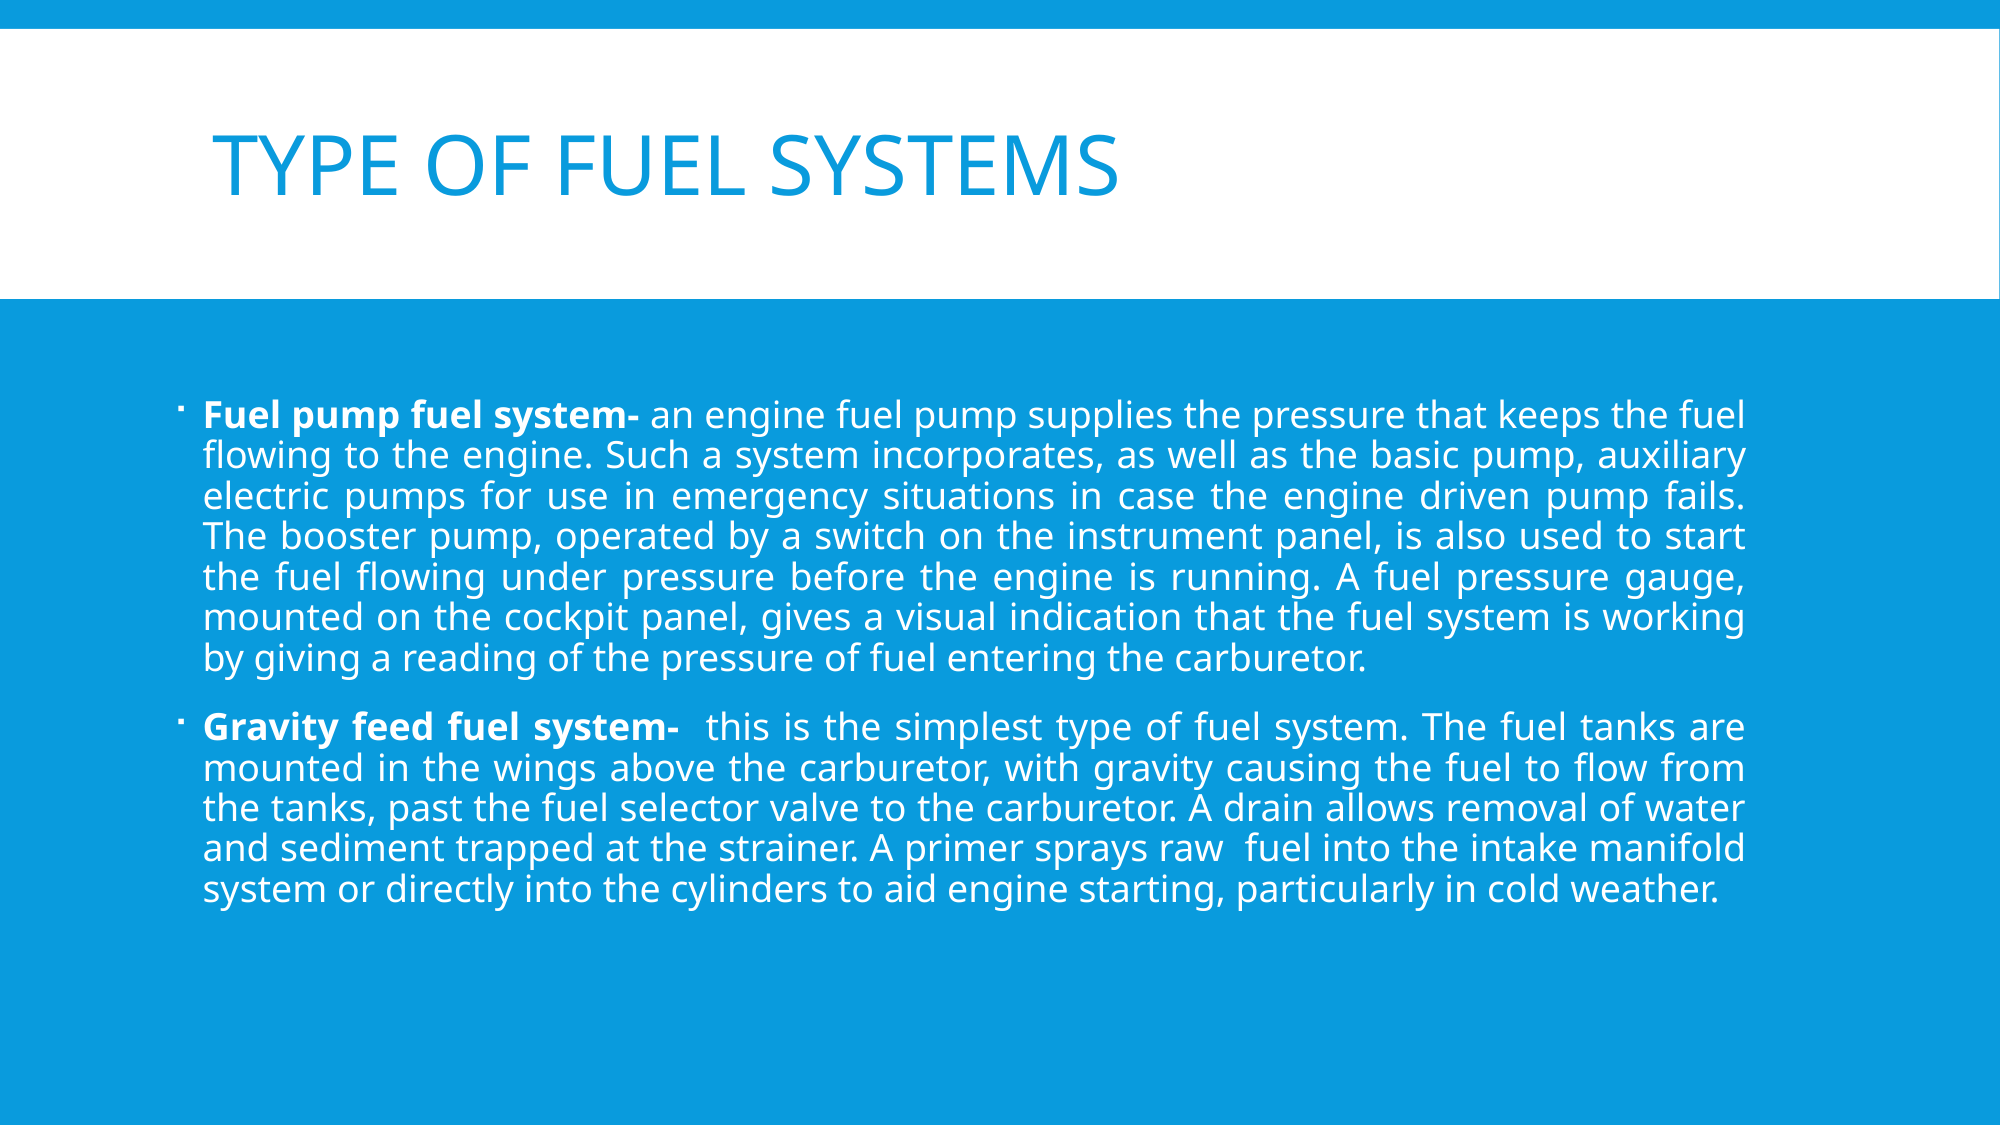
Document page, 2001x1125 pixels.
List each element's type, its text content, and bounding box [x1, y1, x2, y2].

title TYPE OF FUEL SYSTEMS [197, 46, 1803, 295]
list Fuel pump fuel system- an engine fuel pump supplies the pressure that keeps the fuel flowing to the engine. Such a system incorporates, as well as the basic pump, auxiliary electric pumps for use in emergency situations in case the engine driven pump fails. The booster pump, operated by a switch on the instrument panel, is also used to start the fuel flowing under pressure before the engine is running. A fuel pressure gauge, mounted on the cockpit panel, gives a visual indication that the fuel system is working by giving a reading of the pressure of fuel entering the carburetor. Gravity feed fuel system- this is the simplest type of fuel system. The fuel tanks are mounted in the wings above the carburetor, with gravity causing the fuel to flow from the tanks, past the fuel selector valve to the carburetor. A drain allows removal of water and sediment trapped at the strainer. A primer sprays raw fuel into the intake manifold system or directly into the cylinders to aid engine starting, particularly in cold weather. [157, 388, 1763, 1079]
